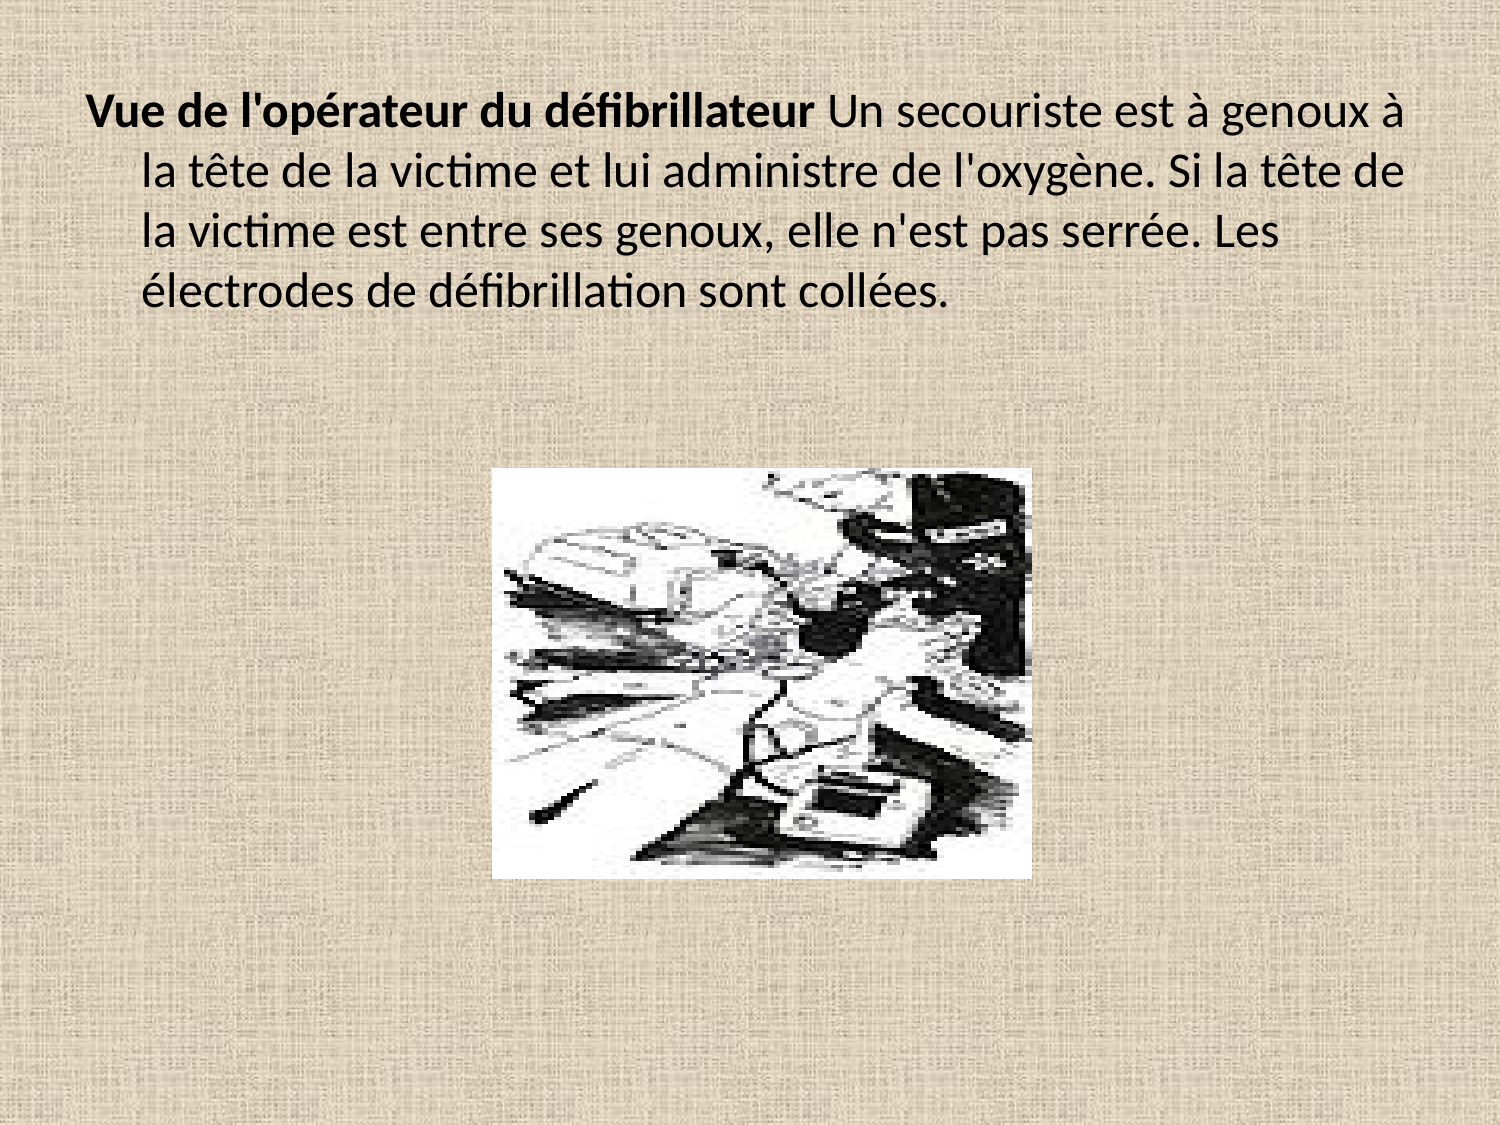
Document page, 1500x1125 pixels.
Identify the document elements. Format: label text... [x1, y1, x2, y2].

list Vue de l'opérateur du défibrillateur Un secouriste est à genoux à la tête de la victime et lui administre de l'oxygène. Si la tête de la victime est entre ses genoux, elle n'est pas serrée. Les électrodes de défibrillation sont collées. [70, 70, 1425, 1005]
picture [0, 0, 1500, 1125]
